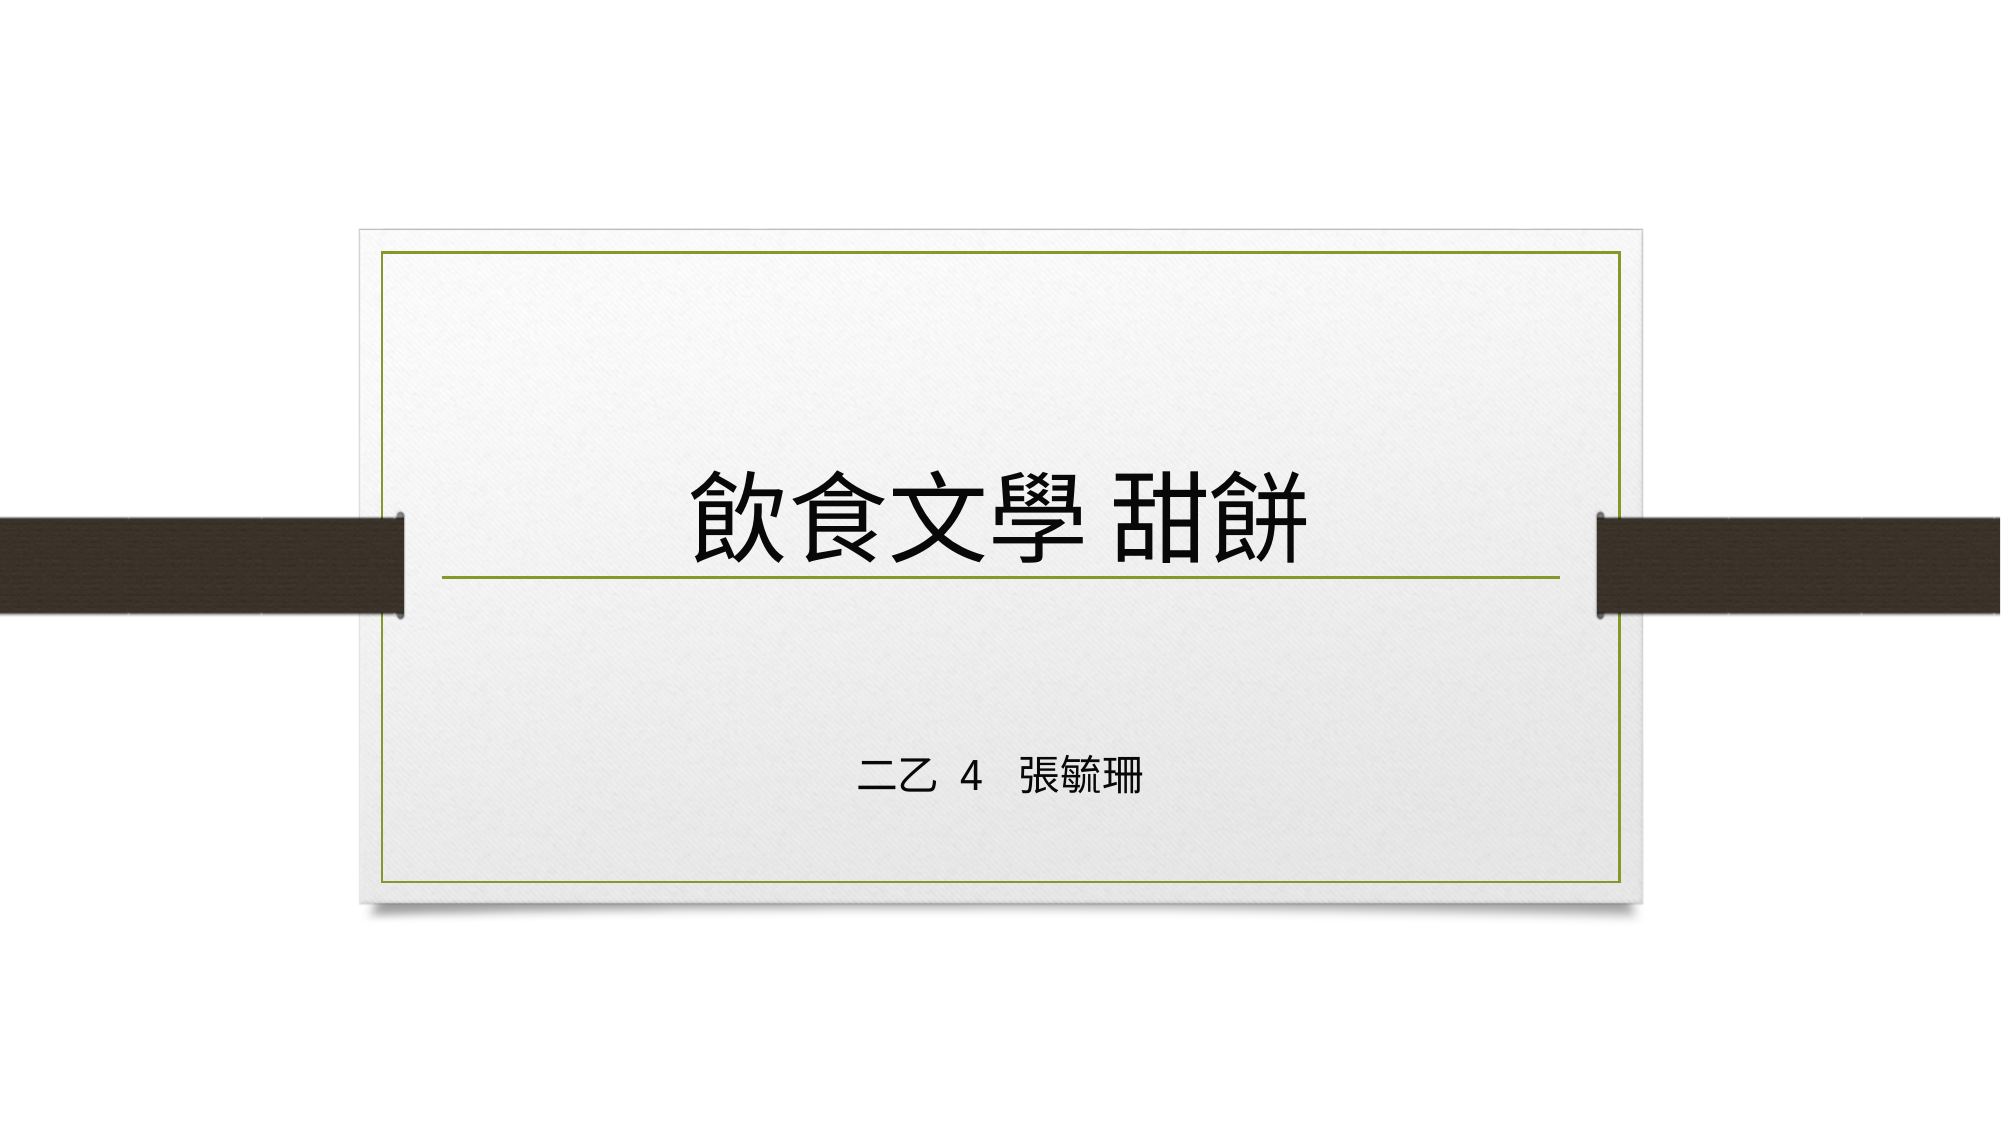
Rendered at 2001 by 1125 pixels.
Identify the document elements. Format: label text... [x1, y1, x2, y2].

subtitle 二乙 4 張毓珊 [728, 741, 1272, 929]
title 飲食文學 甜餅 [523, 334, 1477, 697]
picture [0, 0, 2001, 1125]
